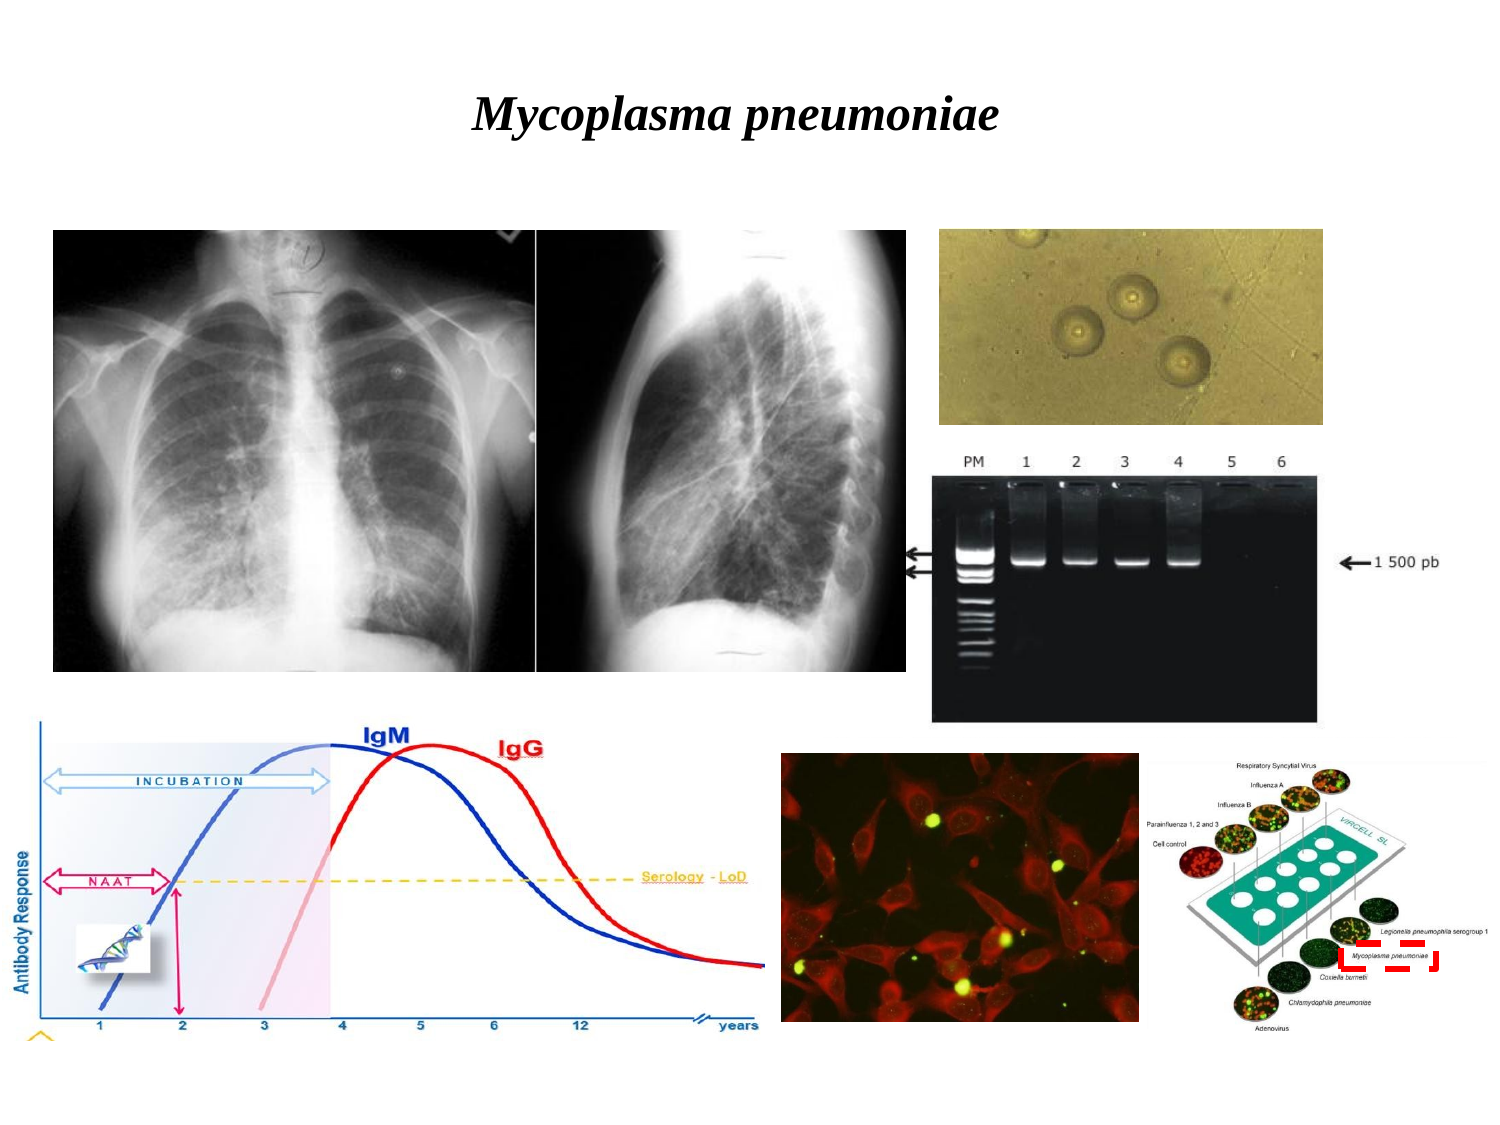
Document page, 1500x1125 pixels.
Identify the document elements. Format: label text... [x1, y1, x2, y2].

title Mycoplasma pneumoniae [469, 78, 1004, 228]
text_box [2, 230, 1488, 1042]
picture [938, 228, 1323, 426]
